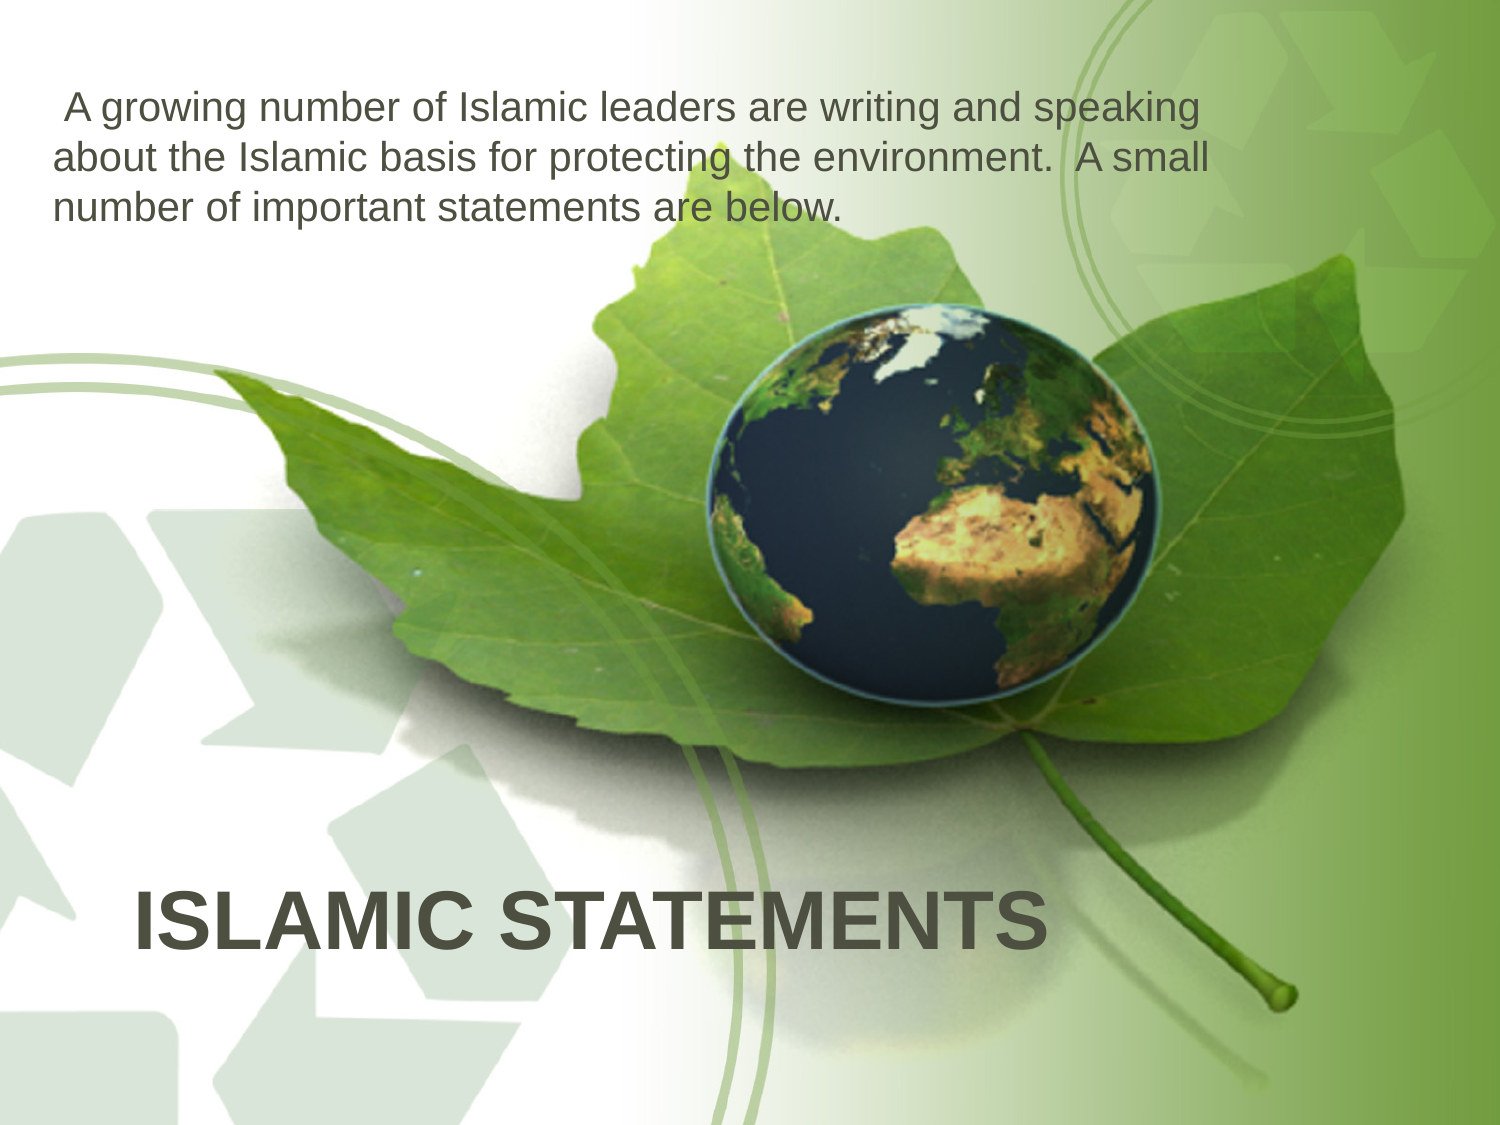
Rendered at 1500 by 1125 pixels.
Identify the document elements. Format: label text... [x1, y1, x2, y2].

title Islamic Statements [118, 858, 1394, 1083]
picture [0, 0, 1500, 1125]
list A growing number of Islamic leaders are writing and speaking about the Islamic basis for protecting the environment. A small number of important statements are below. [37, 50, 1313, 297]
